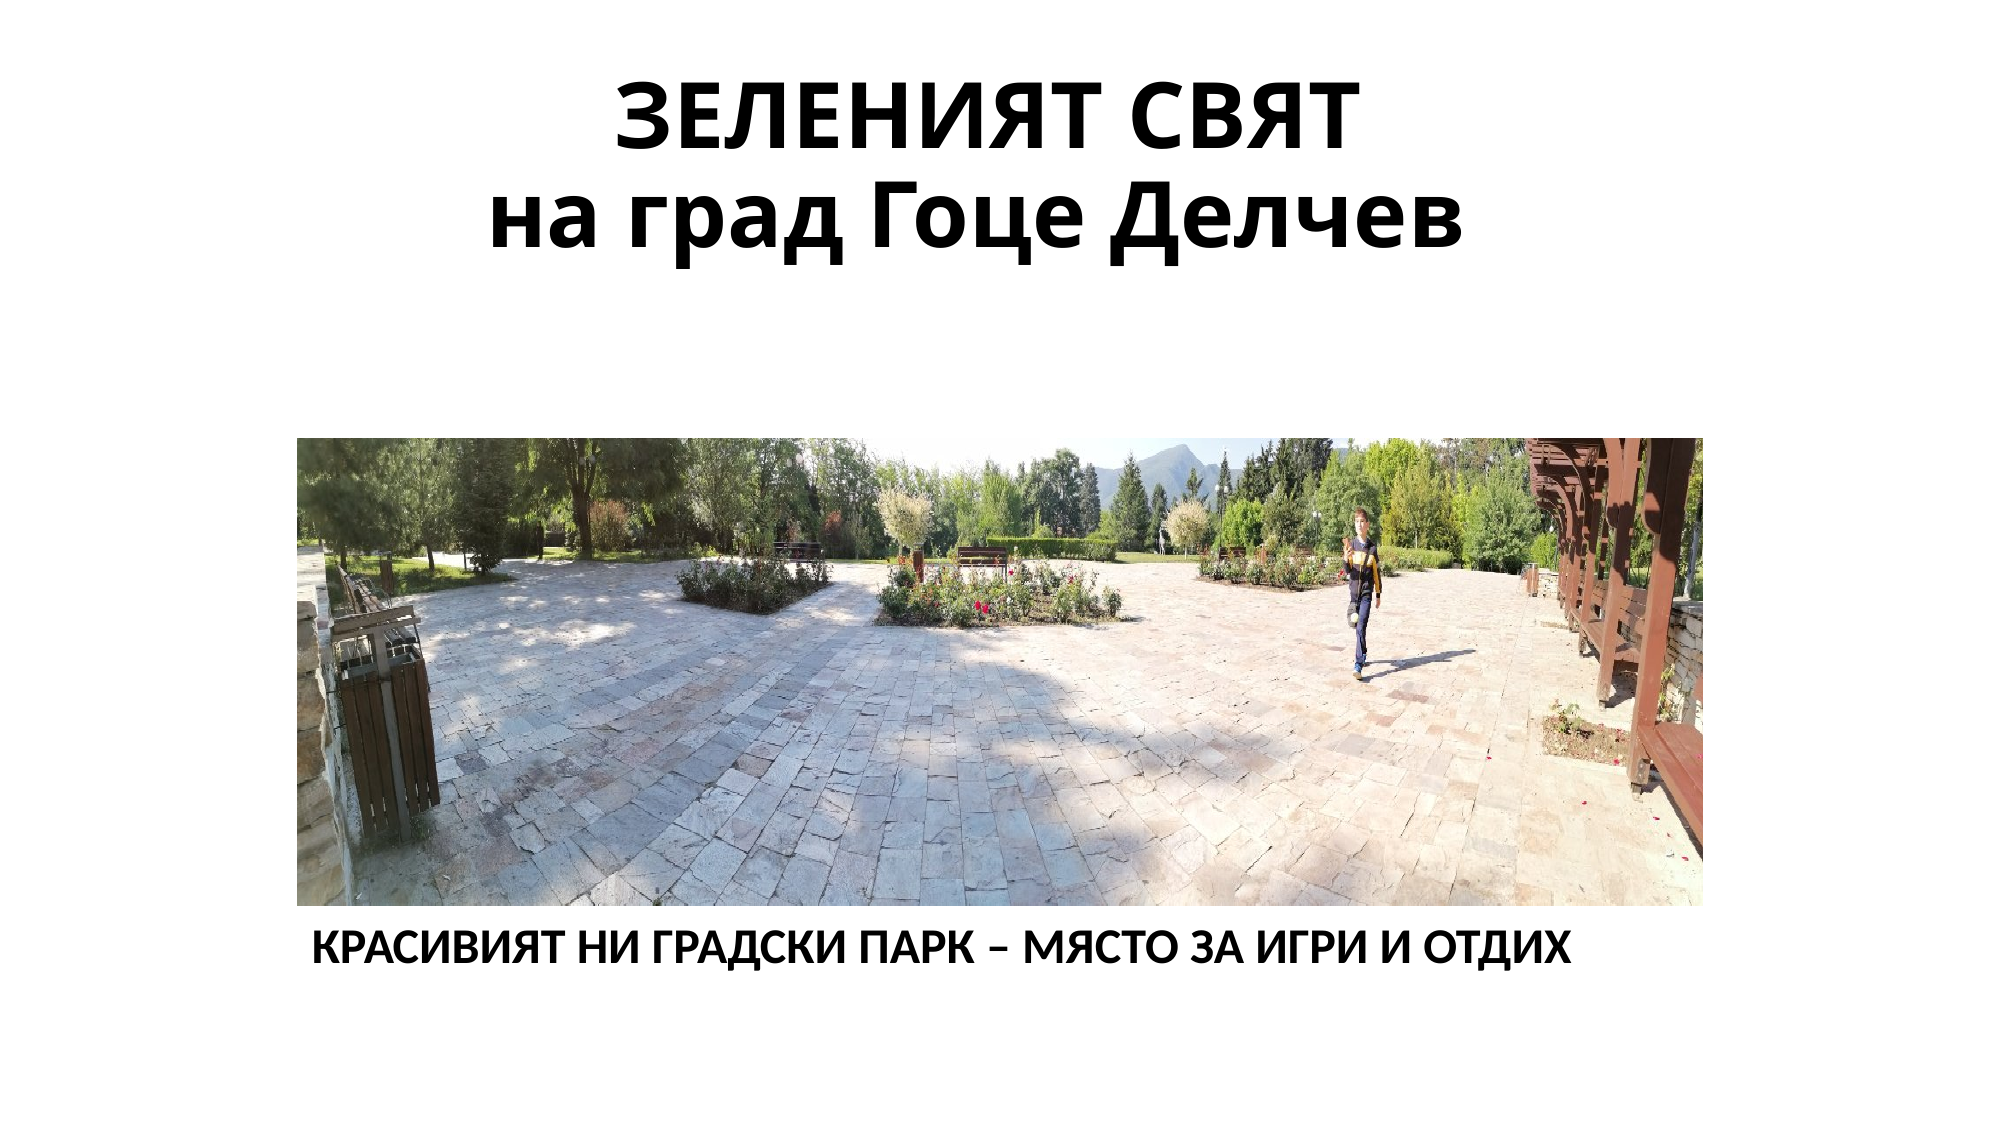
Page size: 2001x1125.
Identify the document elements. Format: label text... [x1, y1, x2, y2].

title ЗЕЛЕНИЯТ СВЯТ на град Гоце Делчев [137, 59, 1863, 278]
text_box КРАСИВИЯТ НИ ГРАДСКИ ПАРК – МЯСТО ЗА ИГРИ И ОТДИХ [297, 906, 1703, 981]
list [297, 438, 1703, 906]
